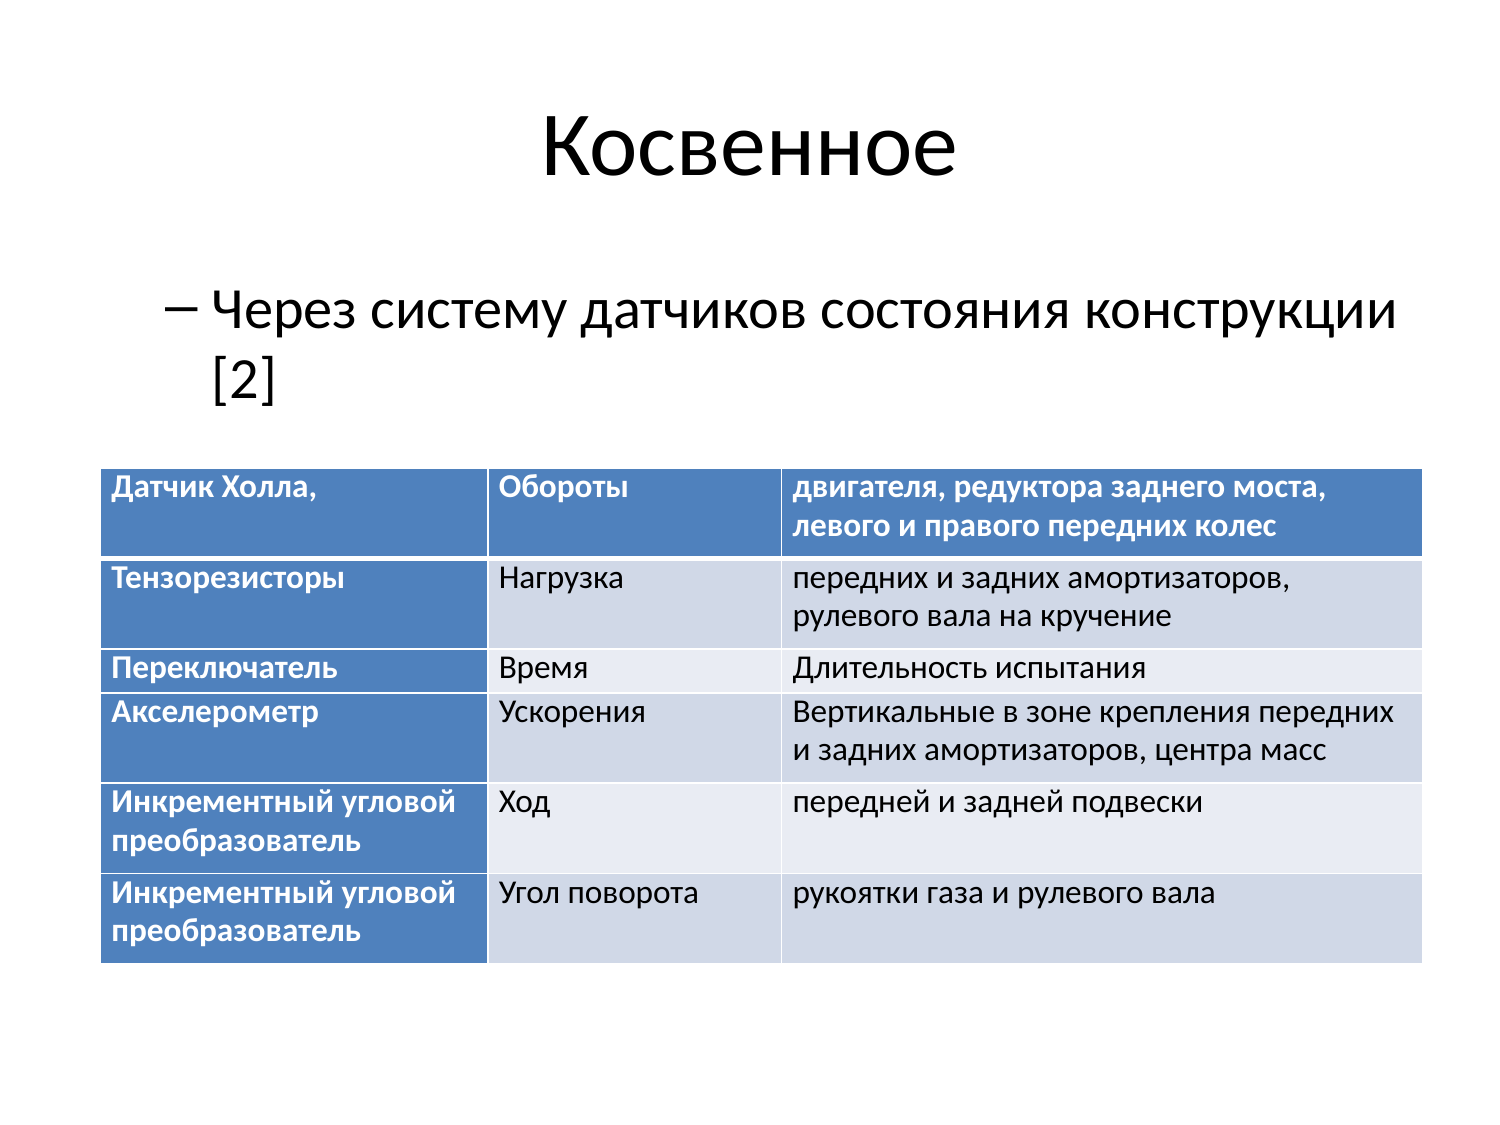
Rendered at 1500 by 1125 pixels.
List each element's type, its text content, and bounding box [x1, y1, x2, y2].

table_cell Длительность испытания [782, 650, 1422, 692]
table_cell Тензорезисторы [101, 561, 487, 648]
list Через систему датчиков состояния конструкции [2] [75, 262, 1425, 1005]
table_cell Переключатель [101, 650, 487, 692]
table_header двигателя, редуктора заднего моста, левого и правого передних колес [782, 469, 1422, 556]
table_cell Угол поворота [489, 874, 781, 963]
table_cell Инкрементный угловой преобразователь [101, 874, 487, 963]
table_cell Ускорения [489, 694, 781, 782]
table_cell рукоятки газа и рулевого вала [782, 874, 1422, 963]
table_cell передних и задних амортизаторов, рулевого вала на кручение [782, 561, 1422, 648]
table_cell Вертикальные в зоне крепления передних и задних амортизаторов, центра масс [782, 694, 1422, 782]
table_cell Нагрузка [489, 561, 781, 648]
table_header Обороты [489, 469, 781, 556]
table_cell передней и задней подвески [782, 784, 1422, 873]
title Косвенное [75, 45, 1425, 233]
table_cell Акселерометр [101, 694, 487, 782]
table_cell Ход [489, 784, 781, 873]
table_header Датчик Холла, [101, 469, 487, 556]
table_cell Инкрементный угловой преобразователь [101, 784, 487, 873]
table_cell Время [489, 650, 781, 692]
